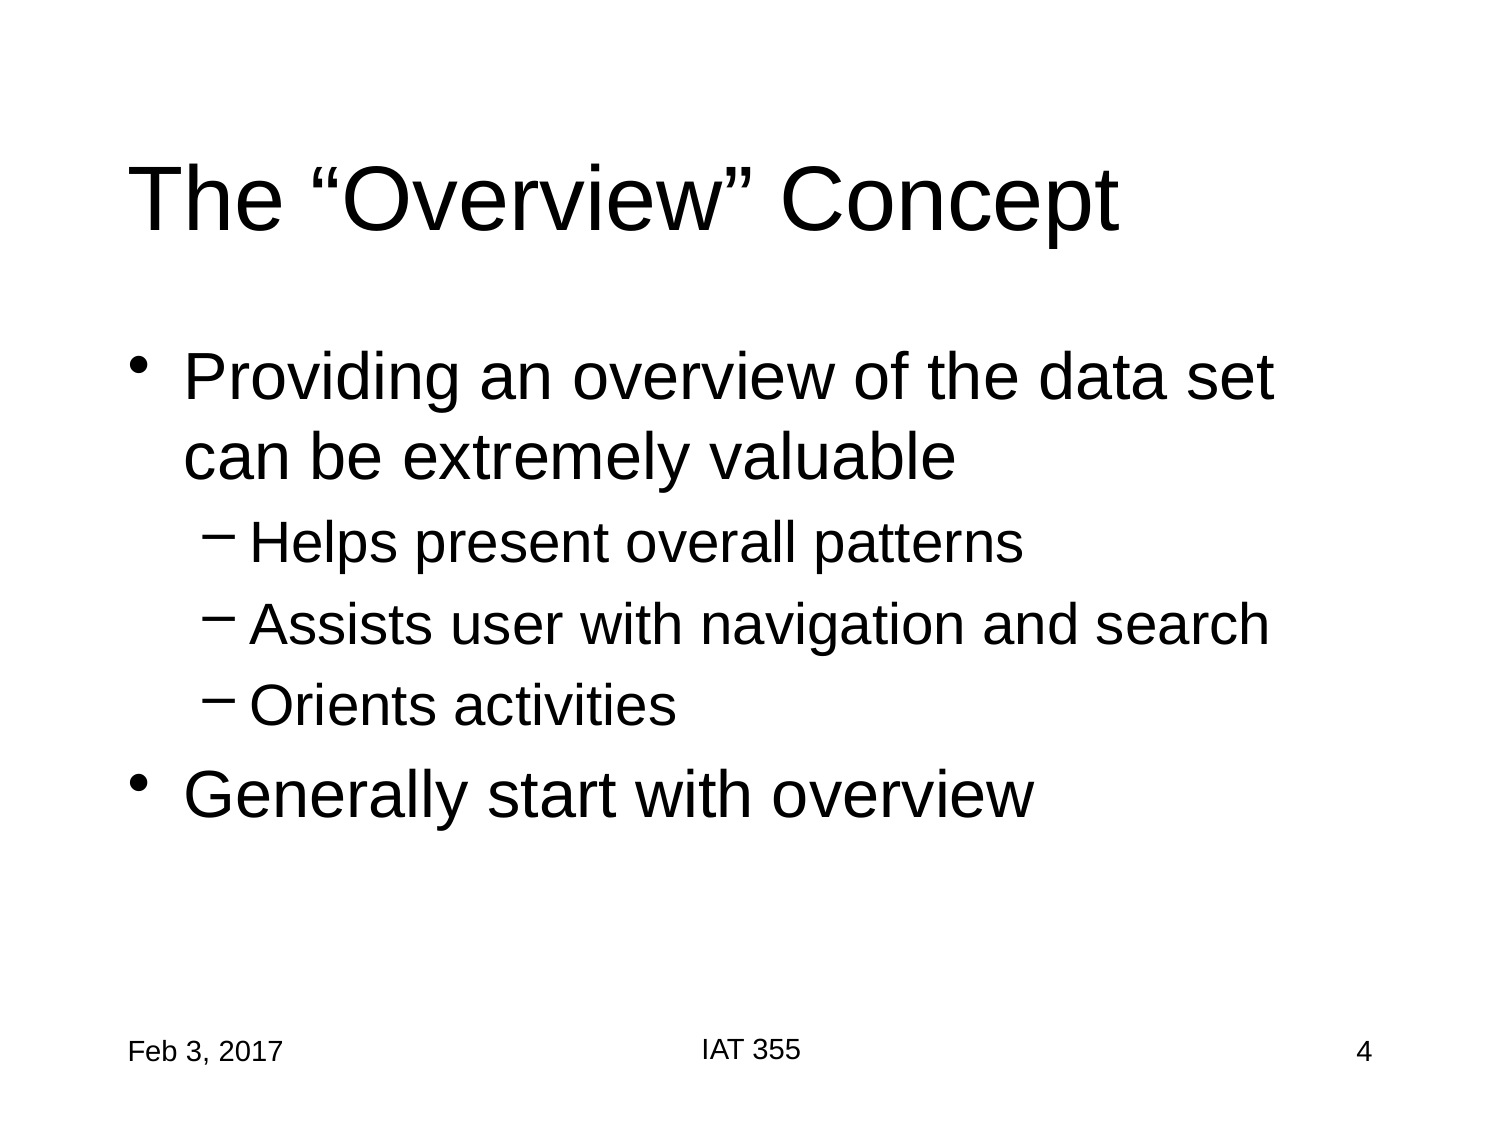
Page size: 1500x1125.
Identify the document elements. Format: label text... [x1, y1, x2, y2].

list Providing an overview of the data set can be extremely valuable Helps present overall patterns Assists user with navigation and search Orients activities Generally start with overview [112, 324, 1388, 1001]
title The “Overview” Concept [112, 99, 1388, 288]
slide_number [112, 1024, 426, 1101]
footer IAT 355 [513, 1022, 989, 1099]
slide_number 4 [1074, 1024, 1388, 1101]
